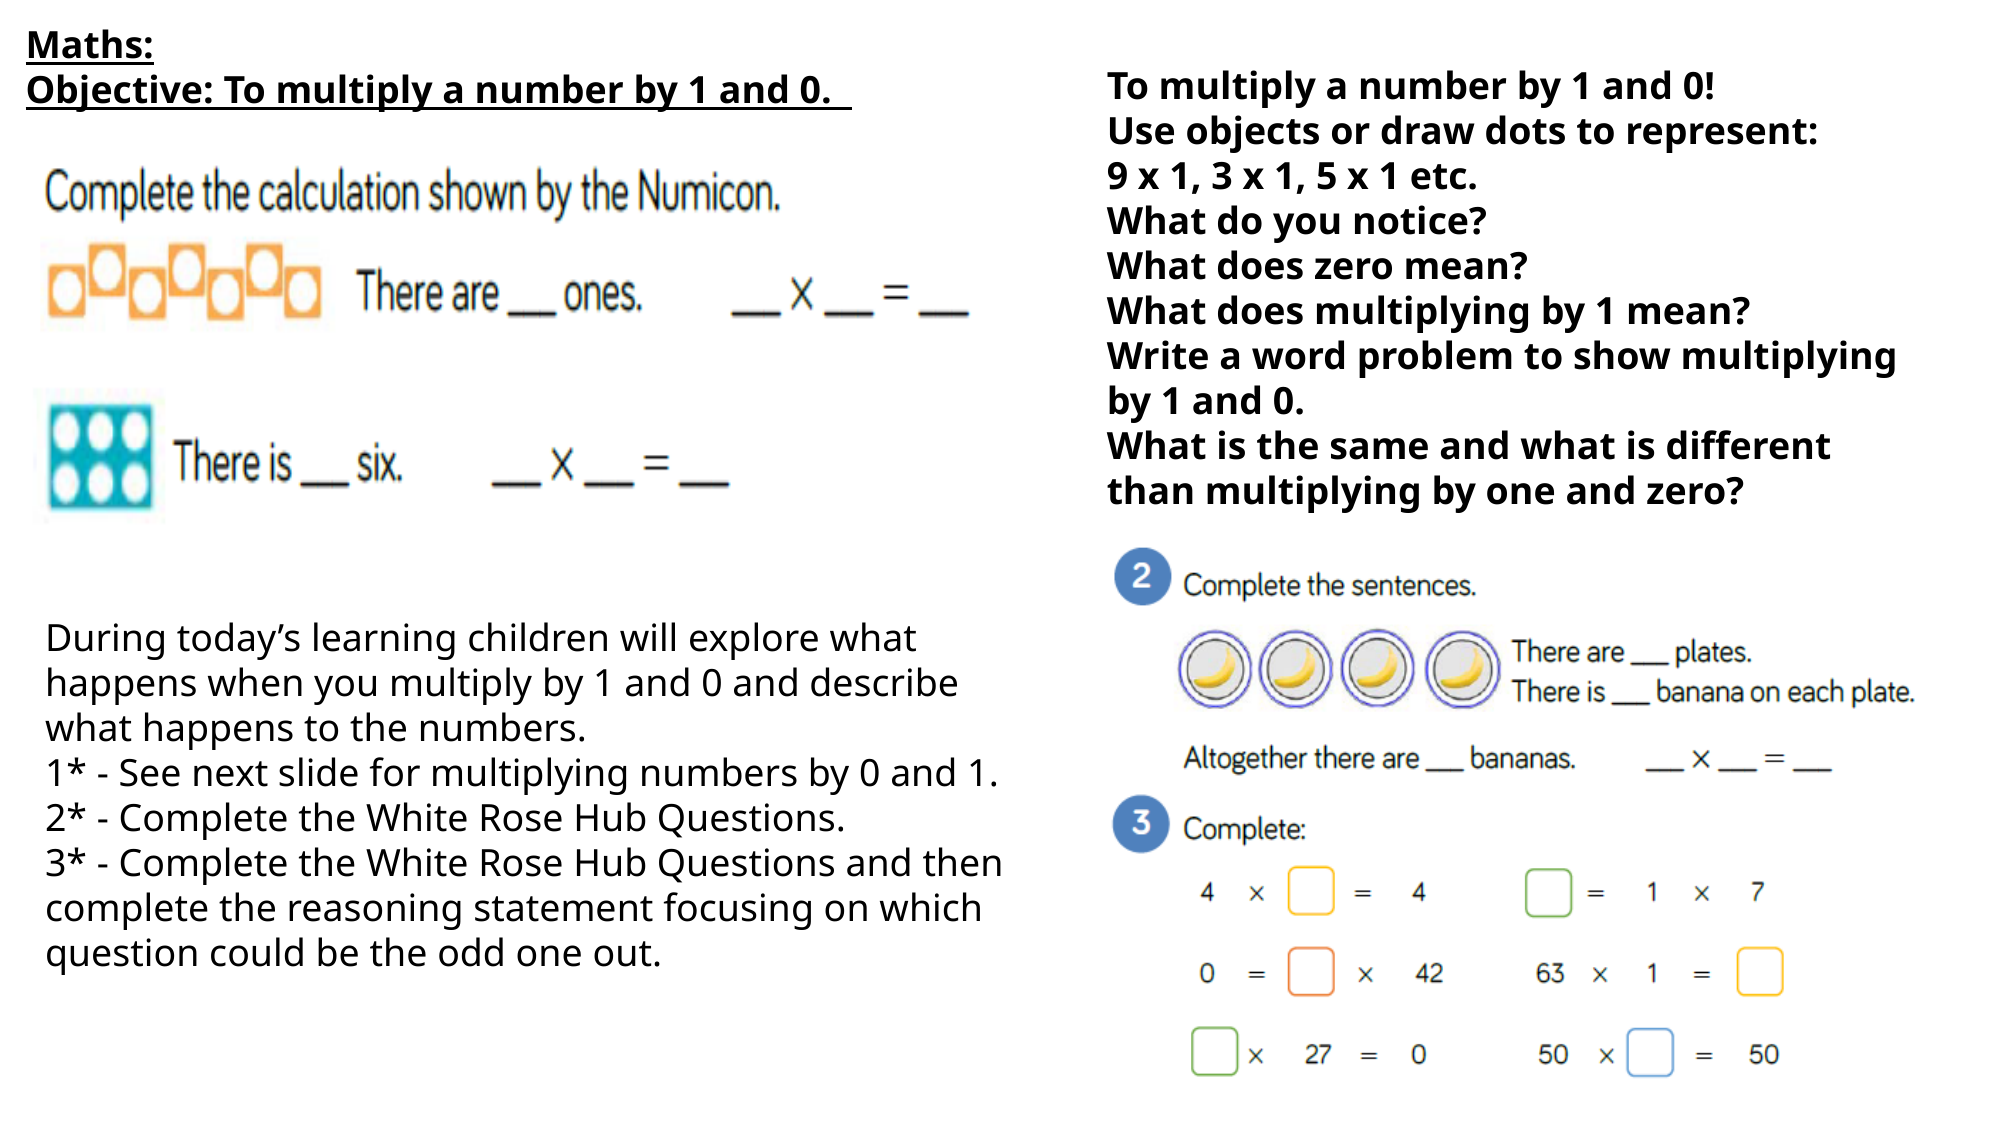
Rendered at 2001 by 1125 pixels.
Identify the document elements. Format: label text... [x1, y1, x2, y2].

picture [1092, 545, 1933, 1102]
text_box Maths: Objective: To multiply a number by 1 and 0. [10, 13, 1972, 119]
text_box During today’s learning children will explore what happens when you multiply by 1 and 0 and describe what happens to the numbers. 1* - See next slide for multiplying numbers by 0 and 1. 2* - Complete the White Rose Hub Questions. 3* - Complete the White Rose Hub Questions and then complete the reasoning statement focusing on which question could be the odd one out. [30, 606, 1049, 982]
text_box To multiply a number by 1 and 0! Use objects or draw dots to represent: 9 x 1, 3 x 1, 5 x 1 etc. What do you notice? What does zero mean? What does multiplying by 1 mean? Write a word problem to show multiplying by 1 and 0. What is the same and what is different than multiplying by one and zero? [1092, 54, 1914, 545]
picture [30, 159, 1000, 546]
